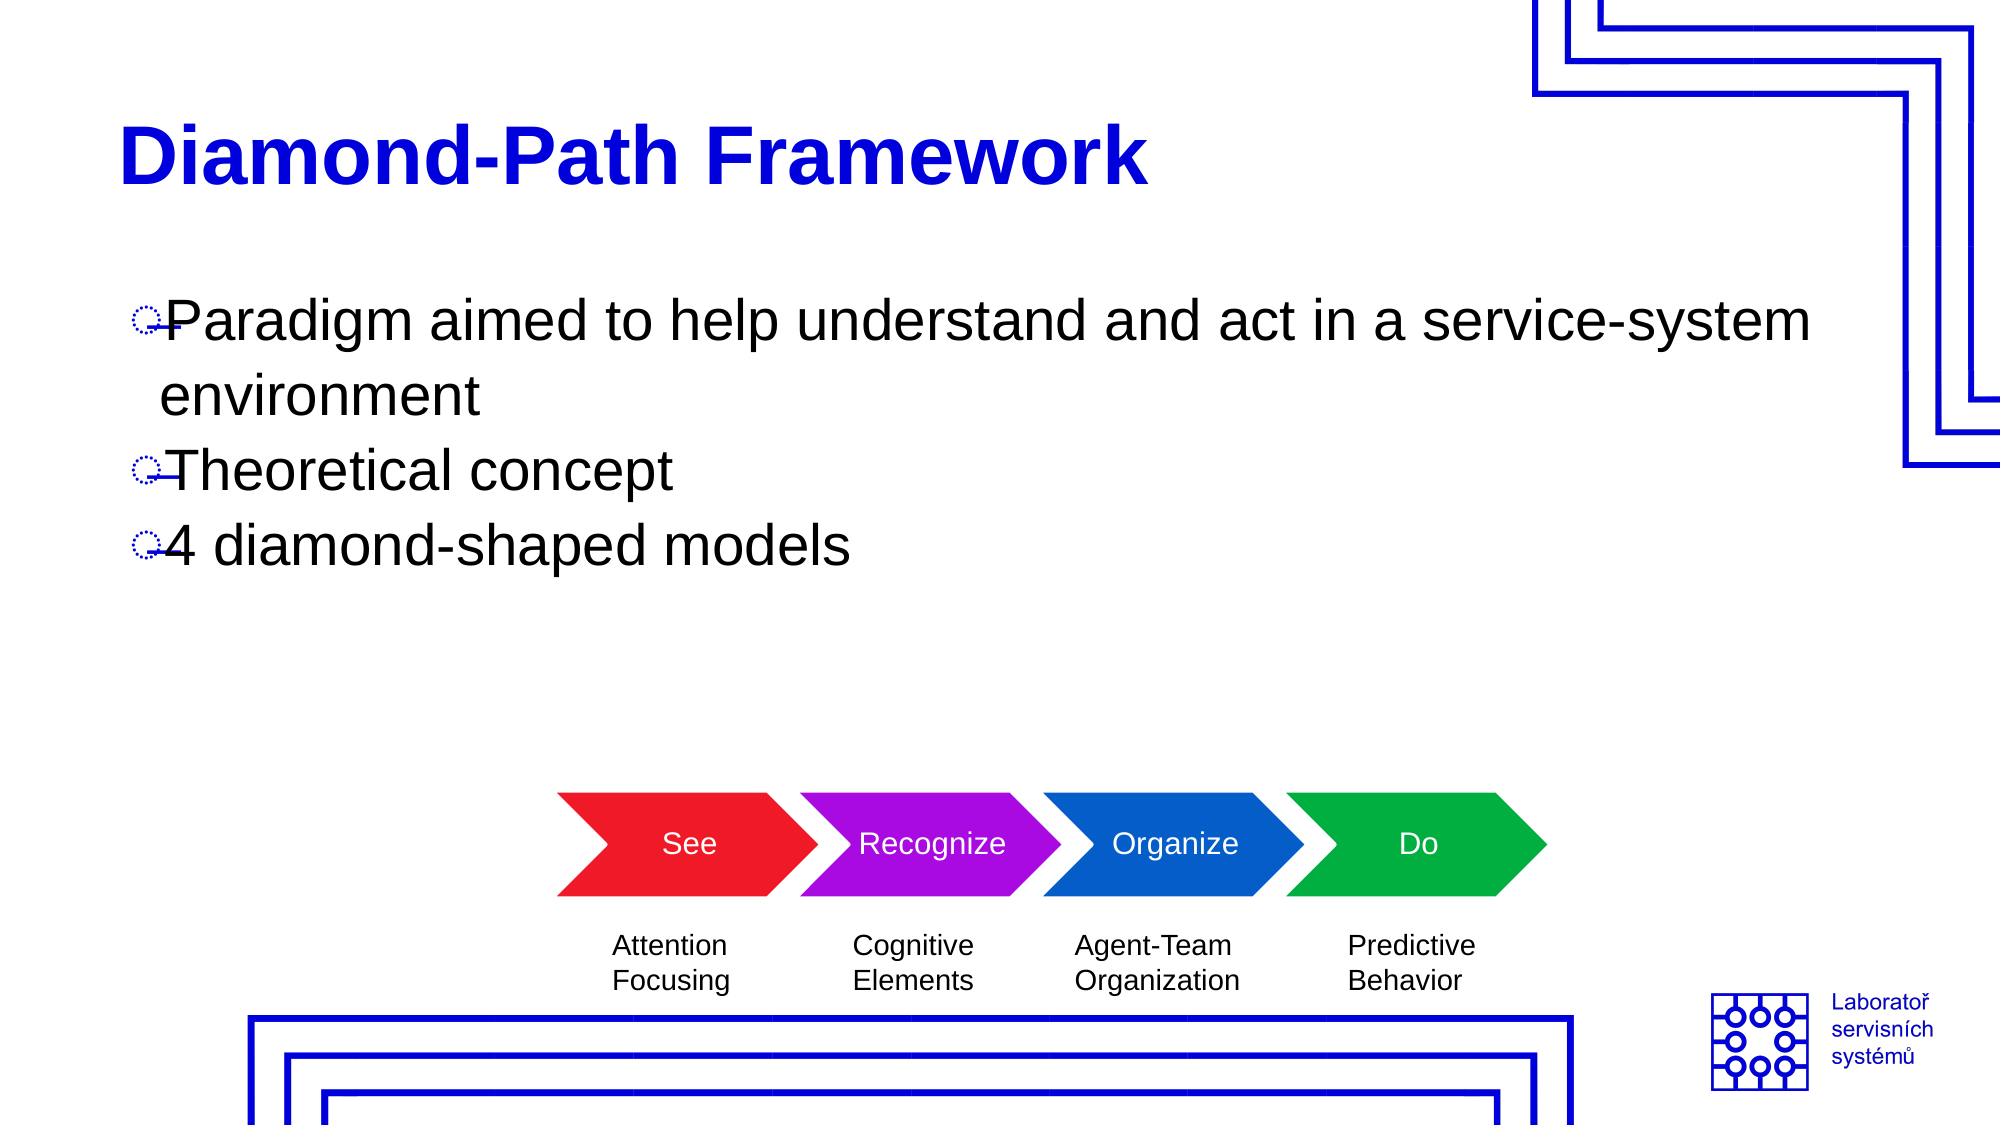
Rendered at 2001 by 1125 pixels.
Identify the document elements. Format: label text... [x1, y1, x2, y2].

text_box Agent-Team Organization [1059, 978, 1256, 1004]
picture [245, 1015, 1576, 1125]
picture [1532, 0, 2000, 468]
text_box Predictive Behavior [1332, 978, 1492, 1004]
text_box Attention Focusing [597, 978, 752, 1004]
list Paradigm aimed to help understand and act in a service-system environment Theoretical concept 4 diamond-shaped models [118, 277, 1883, 957]
text_box Cognitive Elements [837, 978, 998, 1004]
picture [1711, 990, 1946, 1091]
title Diamond-Path Framework [118, 118, 1883, 193]
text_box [550, 718, 1552, 970]
